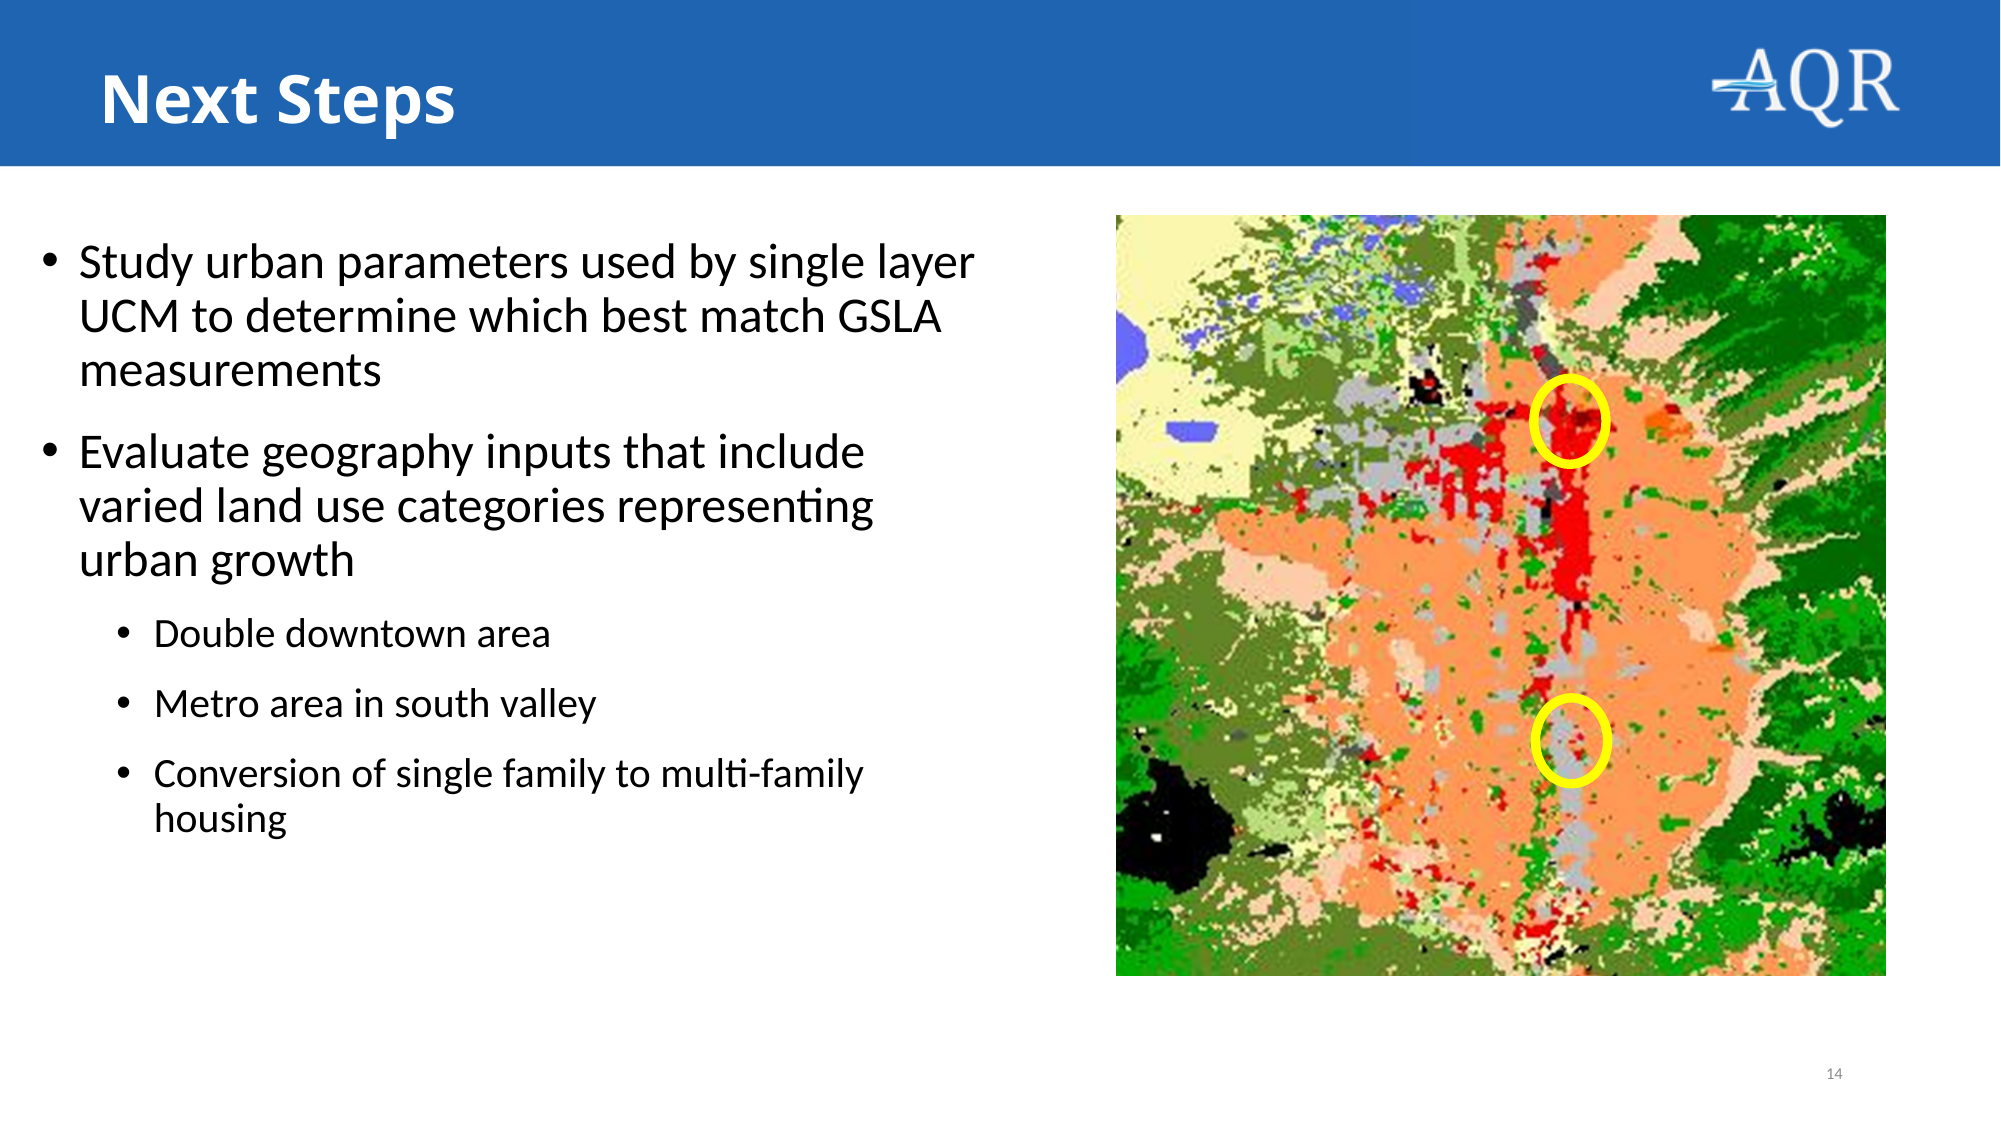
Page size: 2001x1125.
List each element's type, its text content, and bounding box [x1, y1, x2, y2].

picture [0, 0, 2001, 1125]
title Next Steps [79, 45, 1412, 137]
list Study urban parameters used by single layer UCM to determine which best match GSLA measurements Evaluate geography inputs that include varied land use categories representing urban growth Double downtown area Metro area in south valley Conversion of single family to multi-family housing [21, 215, 1000, 956]
slide_number 14 [1412, 1042, 1863, 1103]
